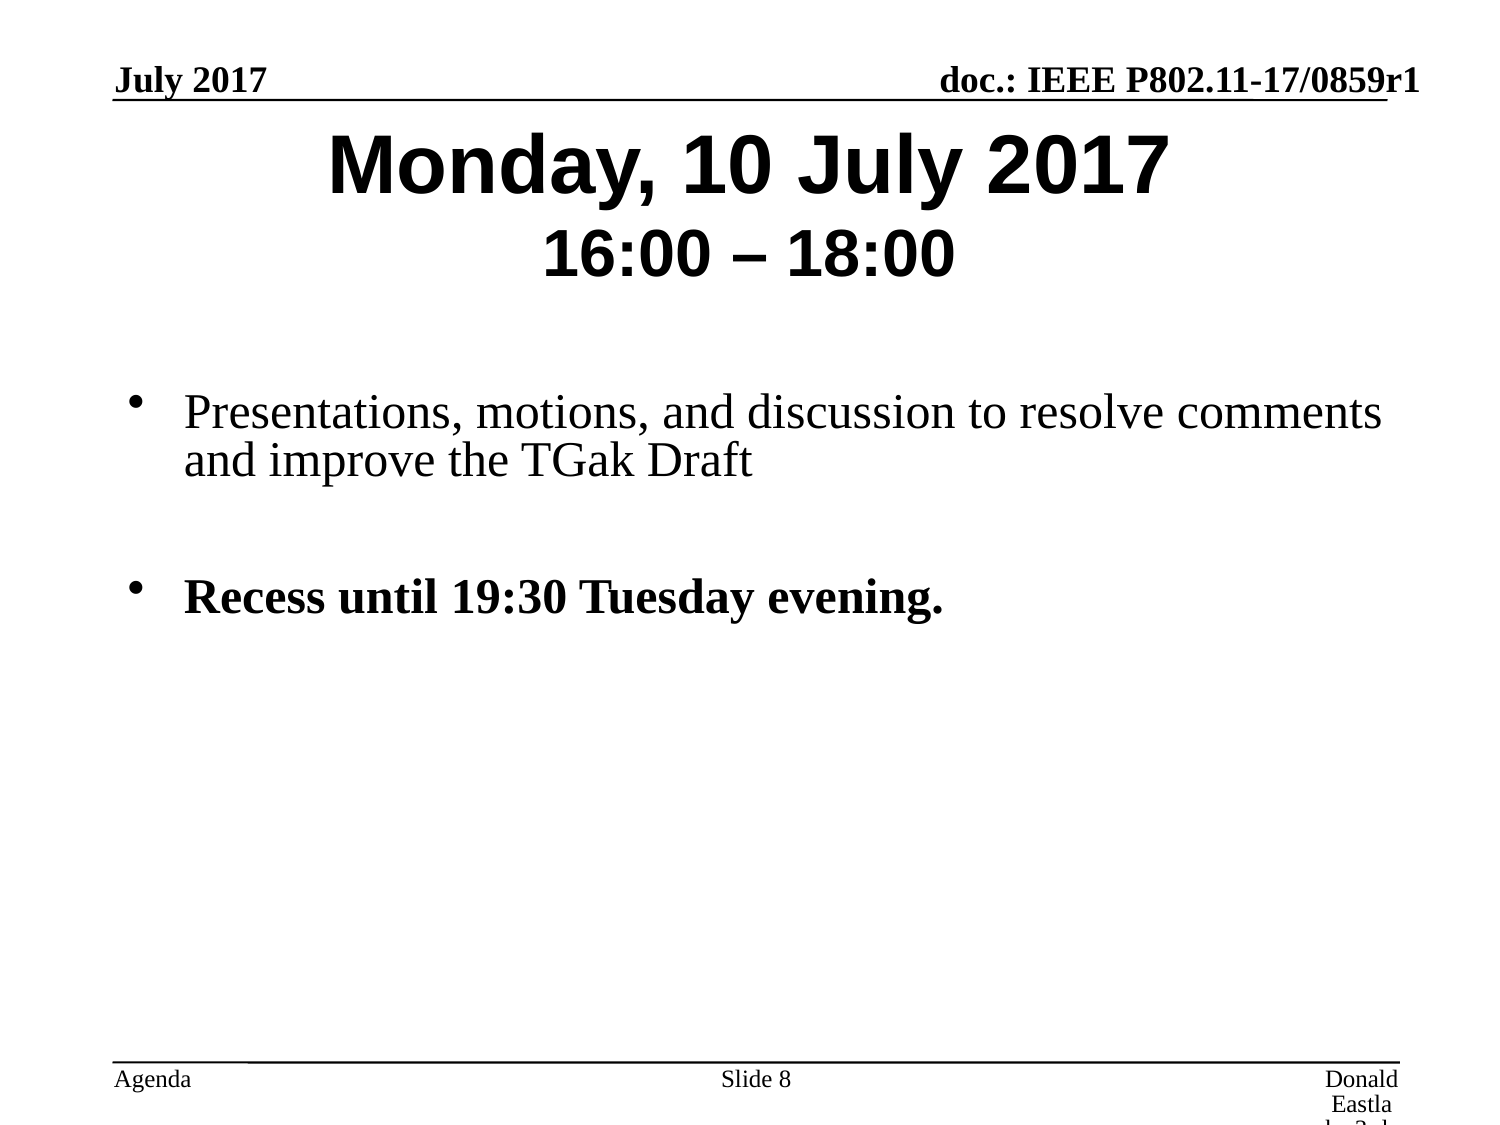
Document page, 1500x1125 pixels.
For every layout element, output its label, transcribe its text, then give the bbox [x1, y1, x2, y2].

title Monday, 10 July 2017 16:00 – 18:00 [112, 112, 1388, 288]
footer Donald Eastlake 3rd, Huawei Technologies [1325, 1063, 1402, 1093]
list Presentations, motions, and discussion to resolve comments and improve the TGak Draft Recess until 19:30 Tuesday evening. [112, 312, 1413, 1063]
slide_number Slide 8 [712, 1063, 800, 1093]
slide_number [114, 54, 290, 100]
